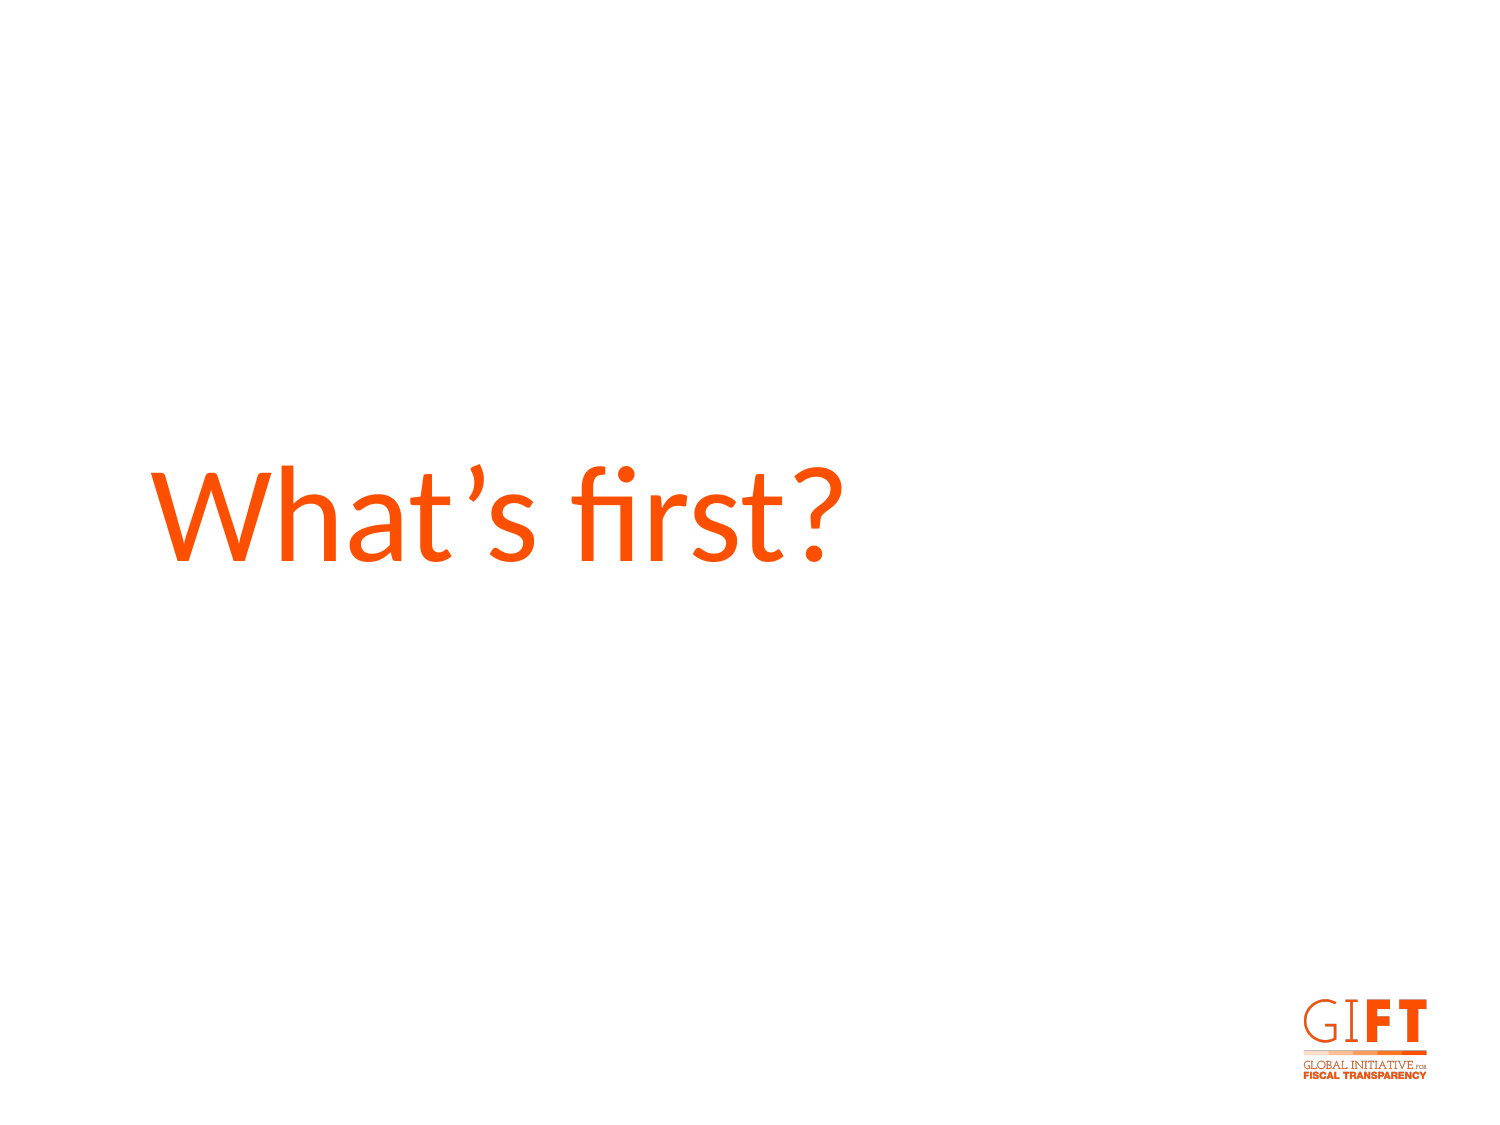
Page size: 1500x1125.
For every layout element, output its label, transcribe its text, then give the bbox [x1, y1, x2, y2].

text_box What’s first? [135, 417, 1171, 597]
picture [1303, 999, 1427, 1079]
